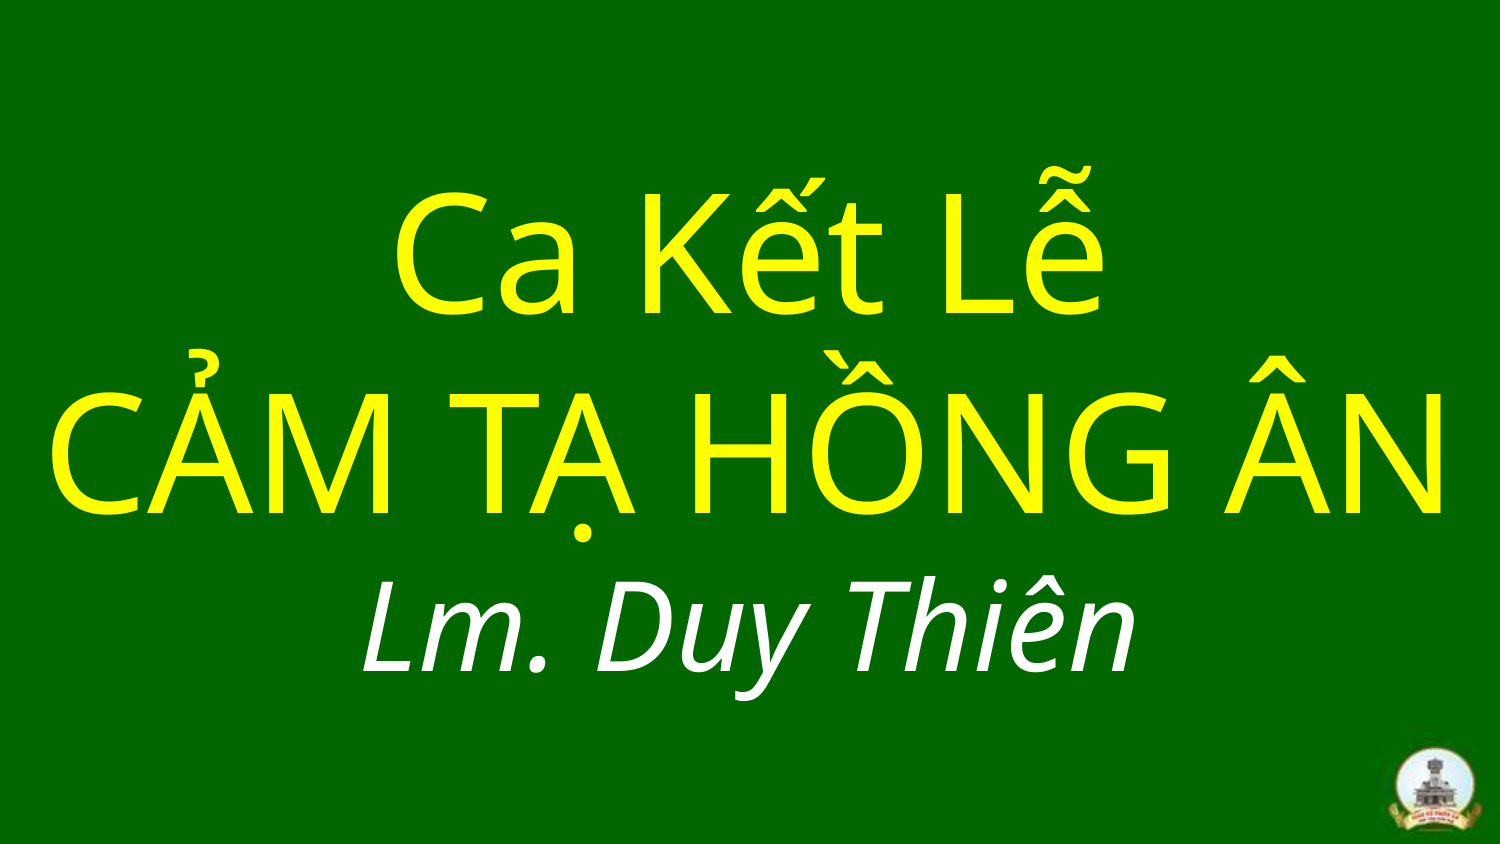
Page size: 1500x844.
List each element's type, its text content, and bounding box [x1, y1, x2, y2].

title Ca Kết Lễ CẢM TẠ HỒNG ÂN Lm. Duy Thiên [0, 0, 1500, 844]
